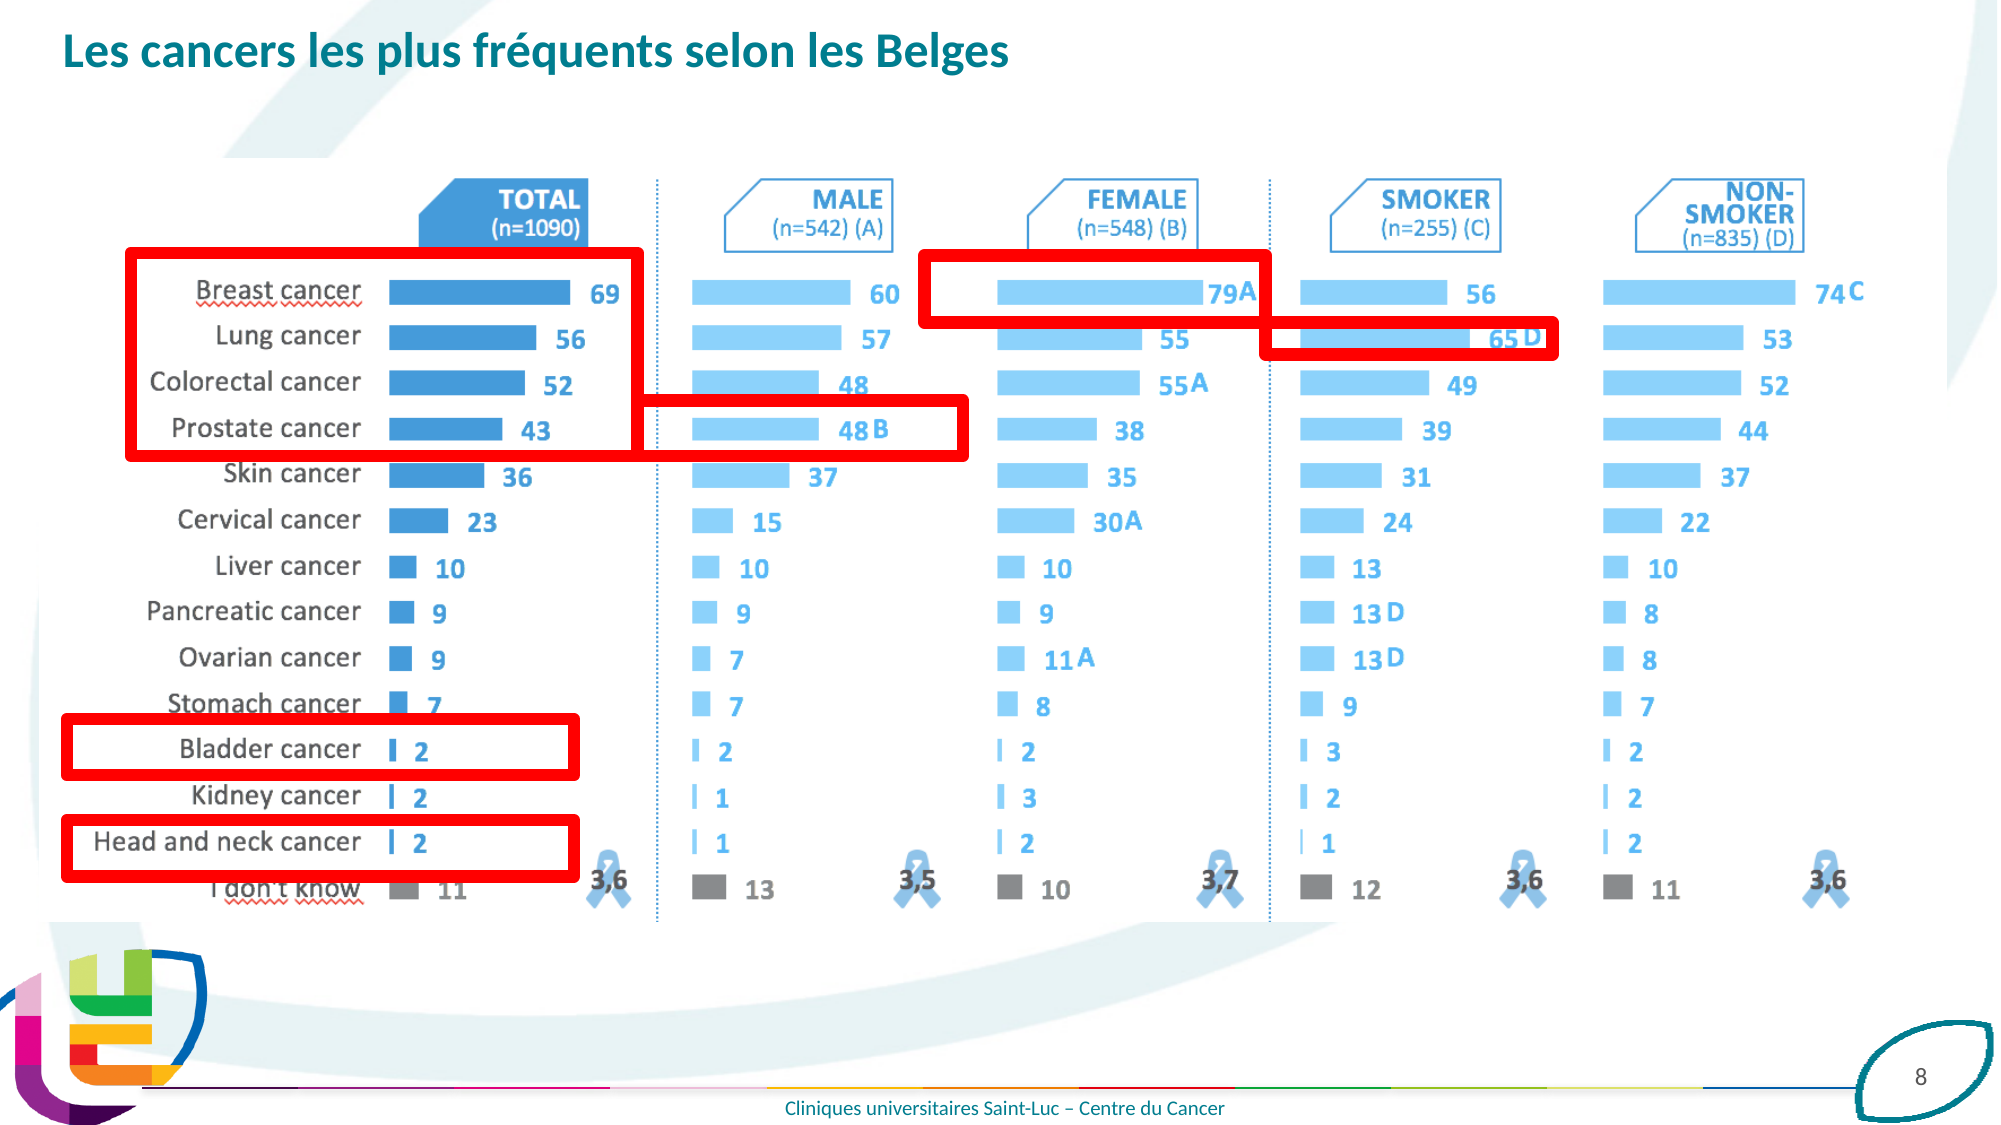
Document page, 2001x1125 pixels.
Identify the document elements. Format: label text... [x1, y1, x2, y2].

picture [0, 0, 1998, 1125]
title Les cancers les plus fréquents selon les Belges [63, 17, 2000, 79]
slide_number 8 [1866, 1060, 1977, 1091]
